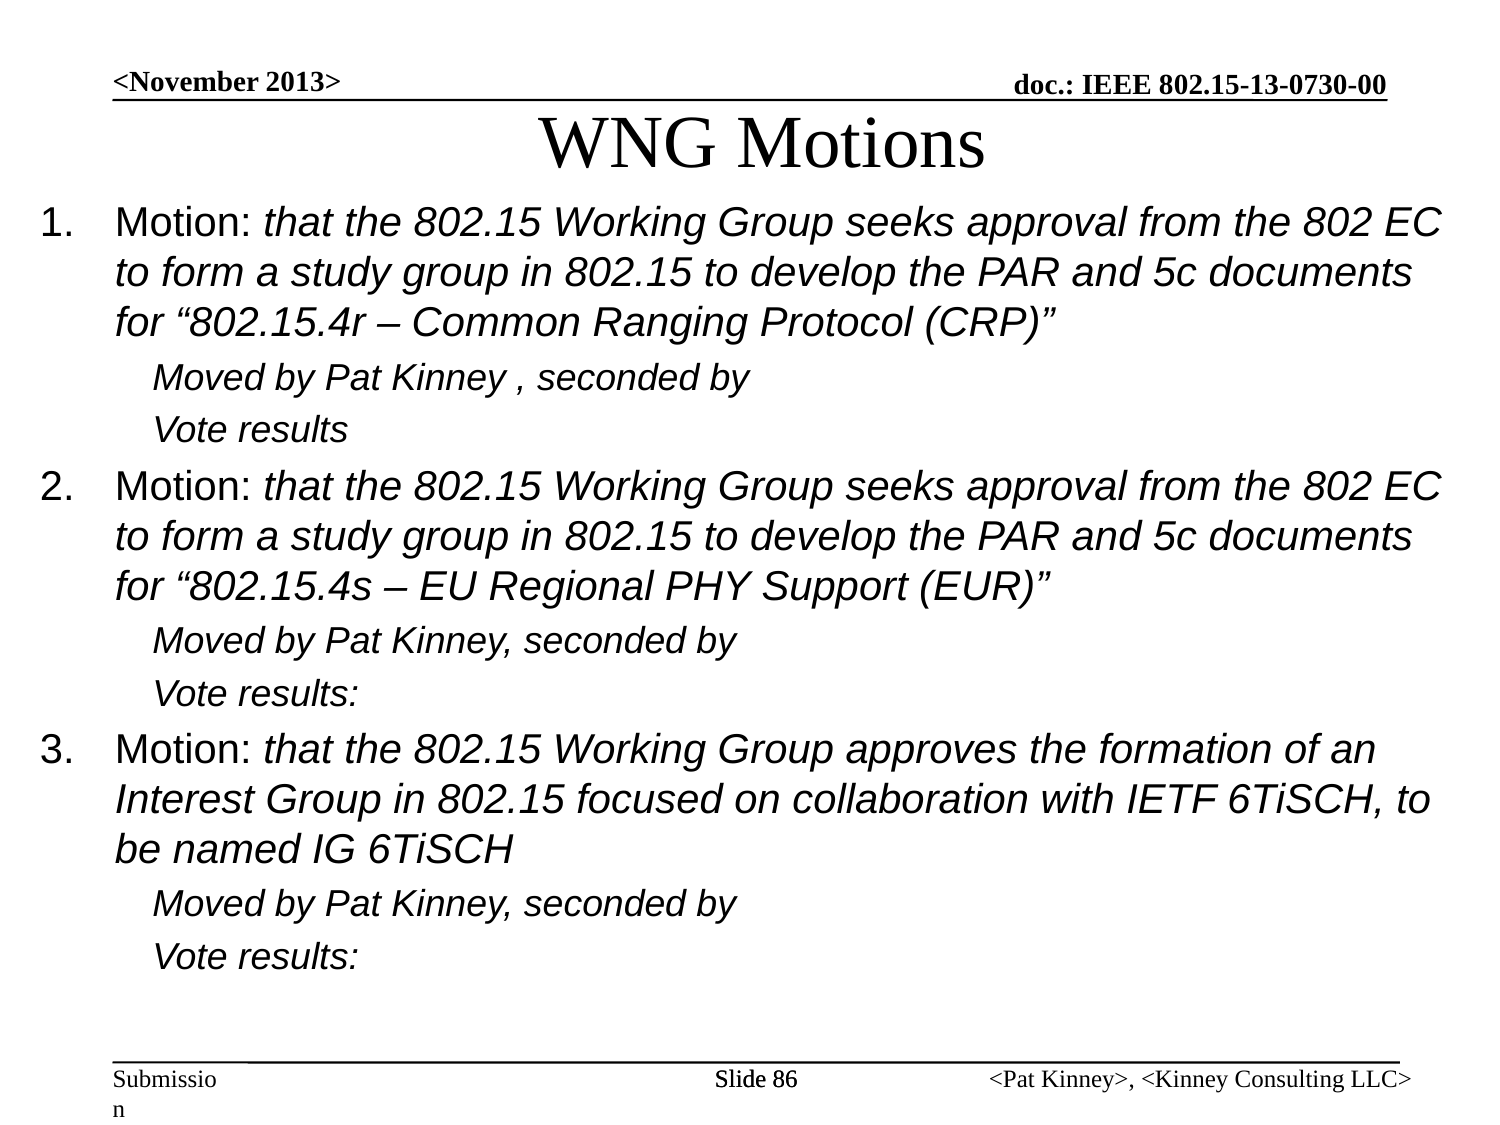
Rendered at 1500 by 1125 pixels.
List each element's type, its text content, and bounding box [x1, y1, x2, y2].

footer <Pat Kinney>, <Kinney Consulting LLC> [900, 1063, 1413, 1093]
title WNG Motions [125, 75, 1400, 187]
text_box Slide 86 [675, 1063, 838, 1093]
list Motion: that the 802.15 Working Group seeks approval from the 802 EC to form a study group in 802.15 to develop the PAR and 5c documents for “802.15.4r – Common Ranging Protocol (CRP)” Moved by Pat Kinney , seconded by Vote results Motion: that the 802.15 Working Group seeks approval from the 802 EC to form a study group in 802.15 to develop the PAR and 5c documents for “802.15.4s – EU Regional PHY Support (EUR)” Moved by Pat Kinney, seconded by Vote results: Motion: that the 802.15 Working Group approves the formation of an Interest Group in 802.15 focused on collaboration with IETF 6TiSCH, to be named IG 6TiSCH Moved by Pat Kinney, seconded by Vote results: [24, 187, 1488, 1063]
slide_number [112, 62, 375, 98]
